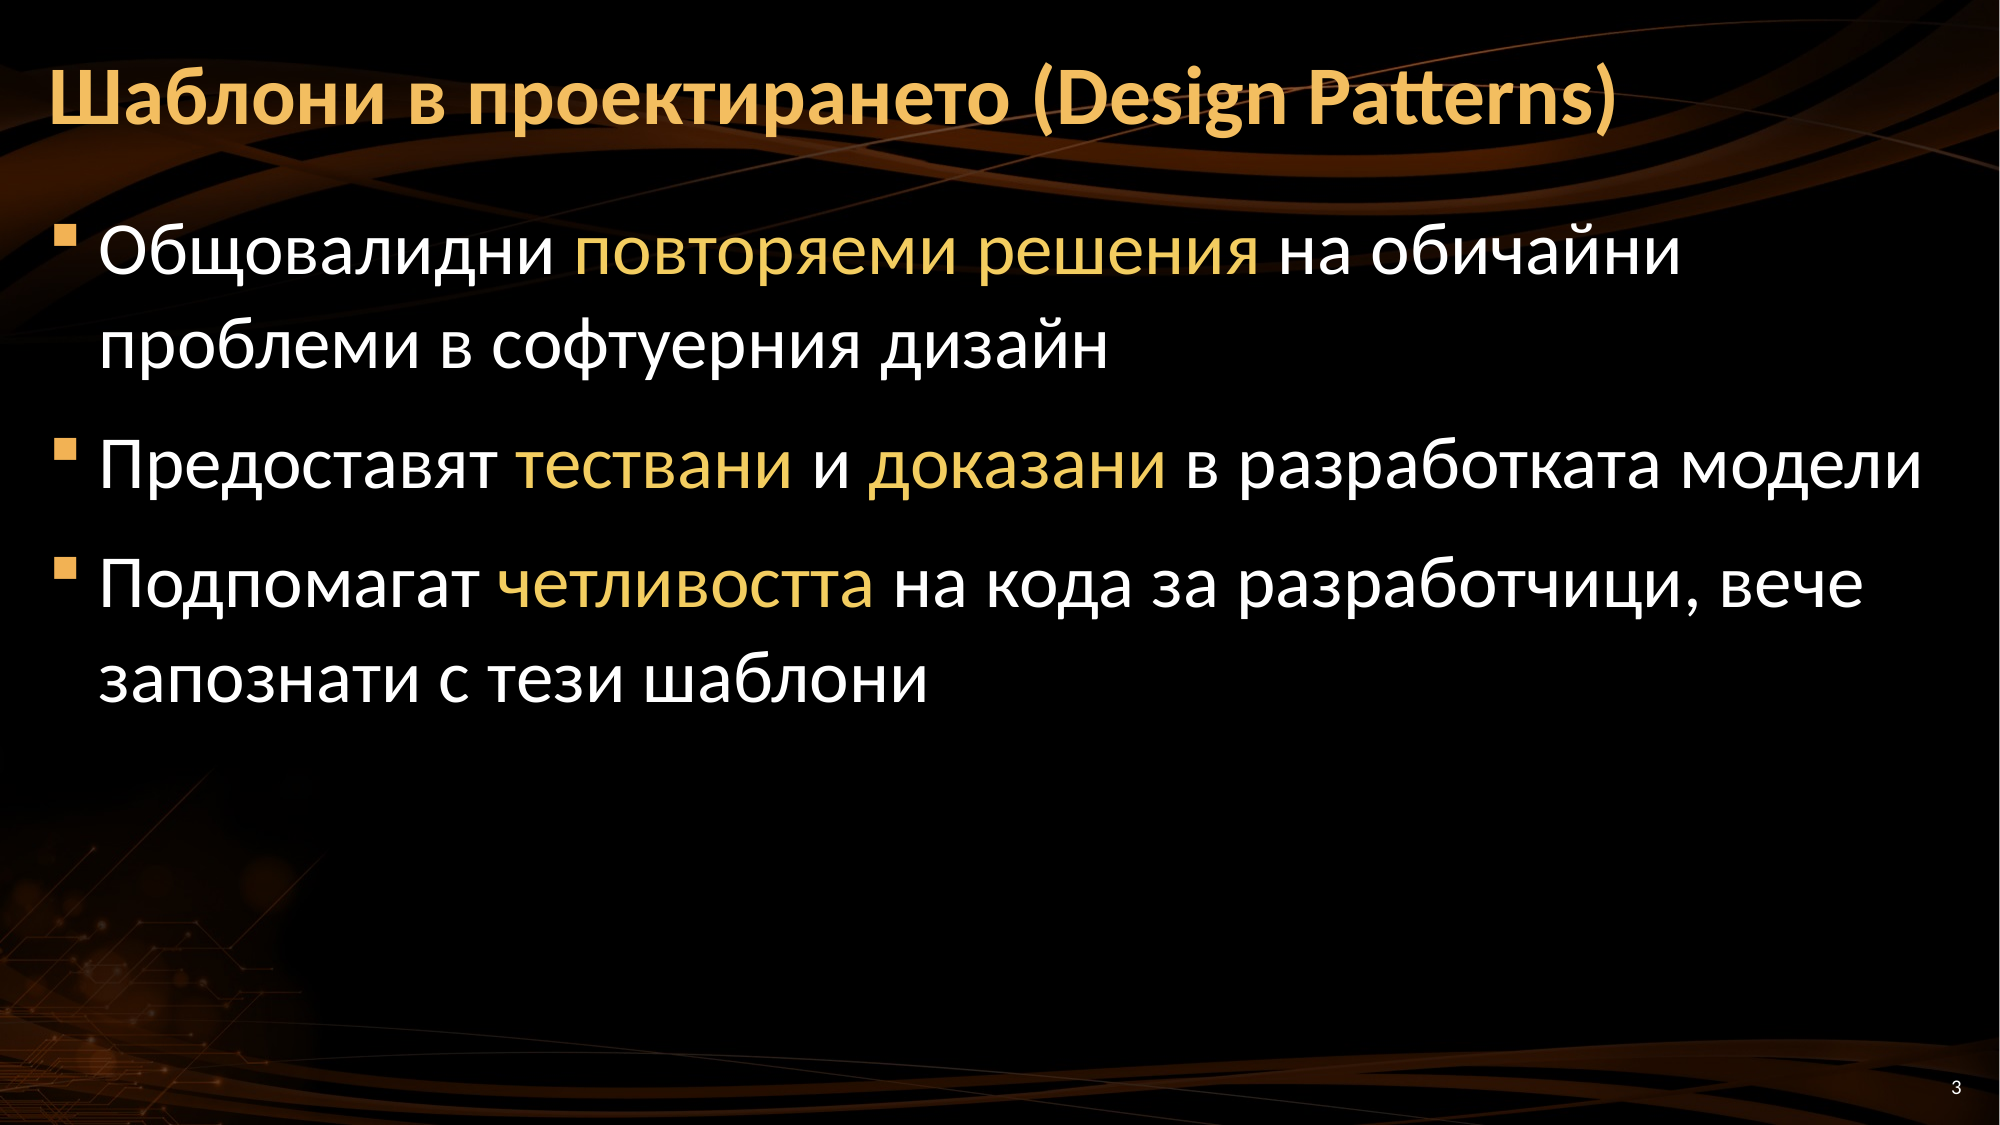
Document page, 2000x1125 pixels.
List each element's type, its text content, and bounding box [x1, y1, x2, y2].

picture [0, 0, 2000, 1125]
list Общовалидни повторяеми решения на обичайни проблеми в софтуерния дизайн Предоставят тествани и доказани в разработката модели Подпомагат четливостта на кода за разработчици, вече запознати с тези шаблони [31, 188, 1968, 1103]
title Шаблони в проектирането (Design Patterns) [30, 6, 1763, 189]
slide_number 3 [1897, 1070, 1968, 1103]
